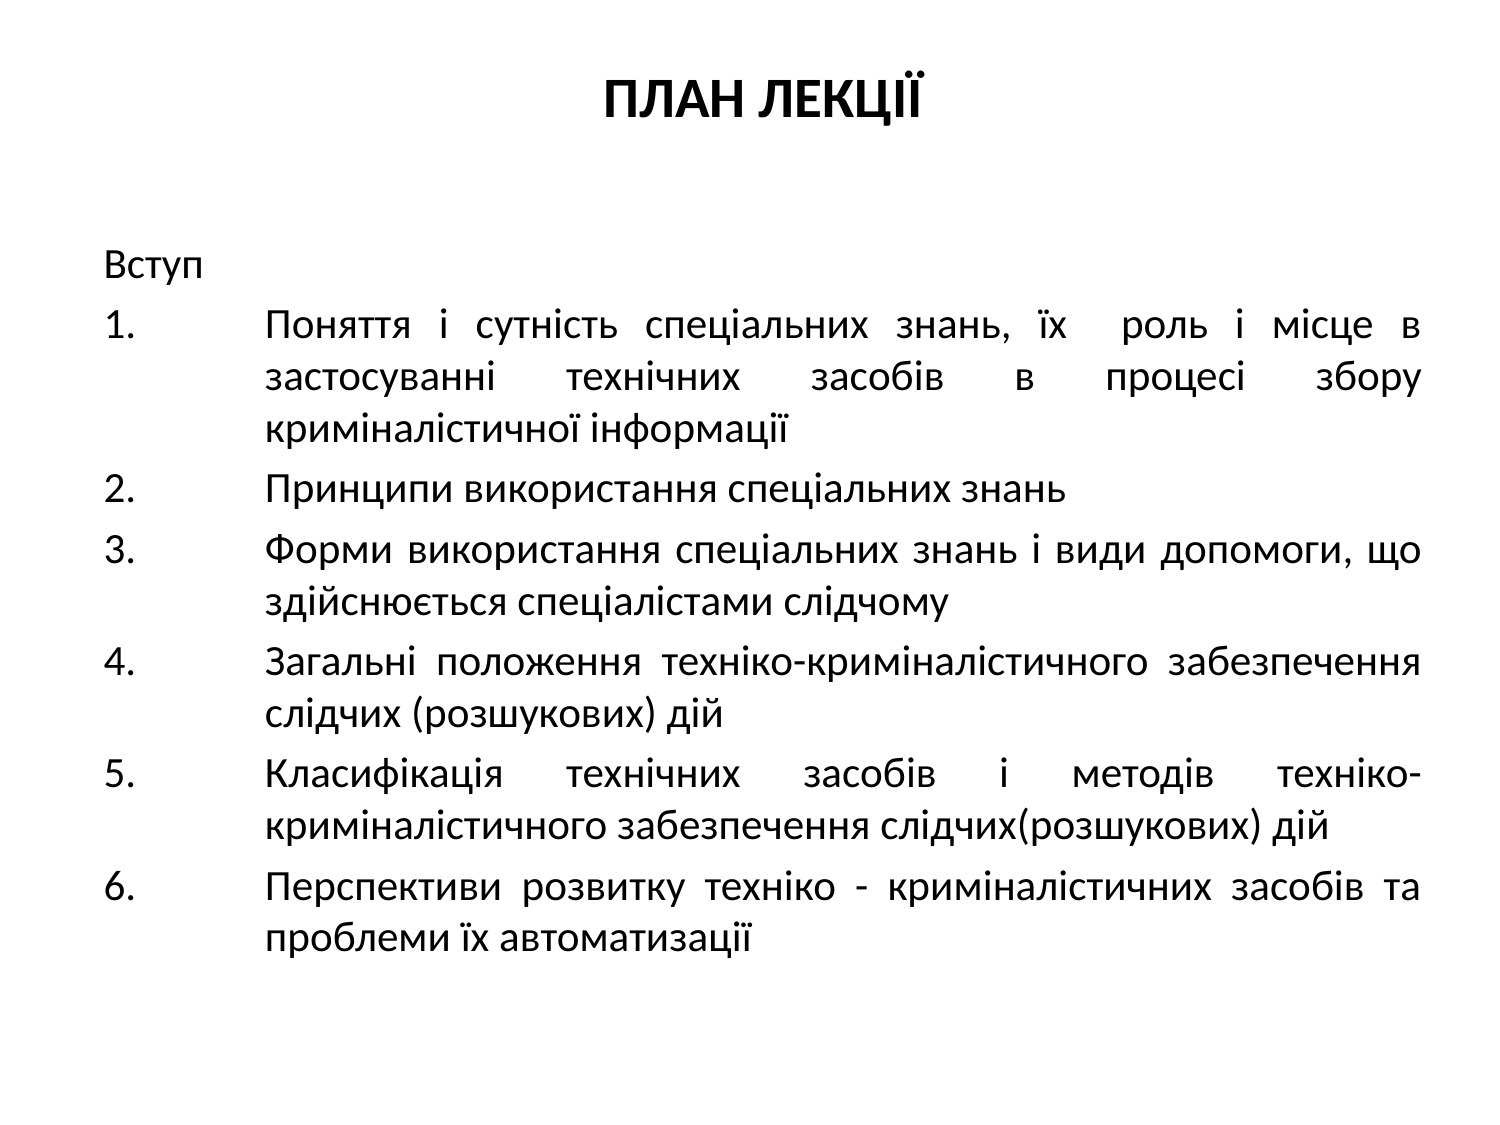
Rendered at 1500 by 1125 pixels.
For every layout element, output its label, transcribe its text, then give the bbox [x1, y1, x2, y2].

list План лекції Вступ Поняття і сутність спеціальних знань, їх роль і місце в застосуванні технічних засобів в процесі збору криміналістичної інформації Принципи використання спеціальних знань Форми використання спеціальних знань і види допомоги, що здійснюється спеціалістами слідчому Загальні положення техніко-криміналістичного забезпечення слідчих (розшукових) дій Класифікація технічних засобів і методів техніко-криміналістичного забезпечення слідчих(розшукових) дій Перспективи розвитку техніко - криміналістичних засобів та проблеми їх автоматизації [88, 19, 1439, 1035]
